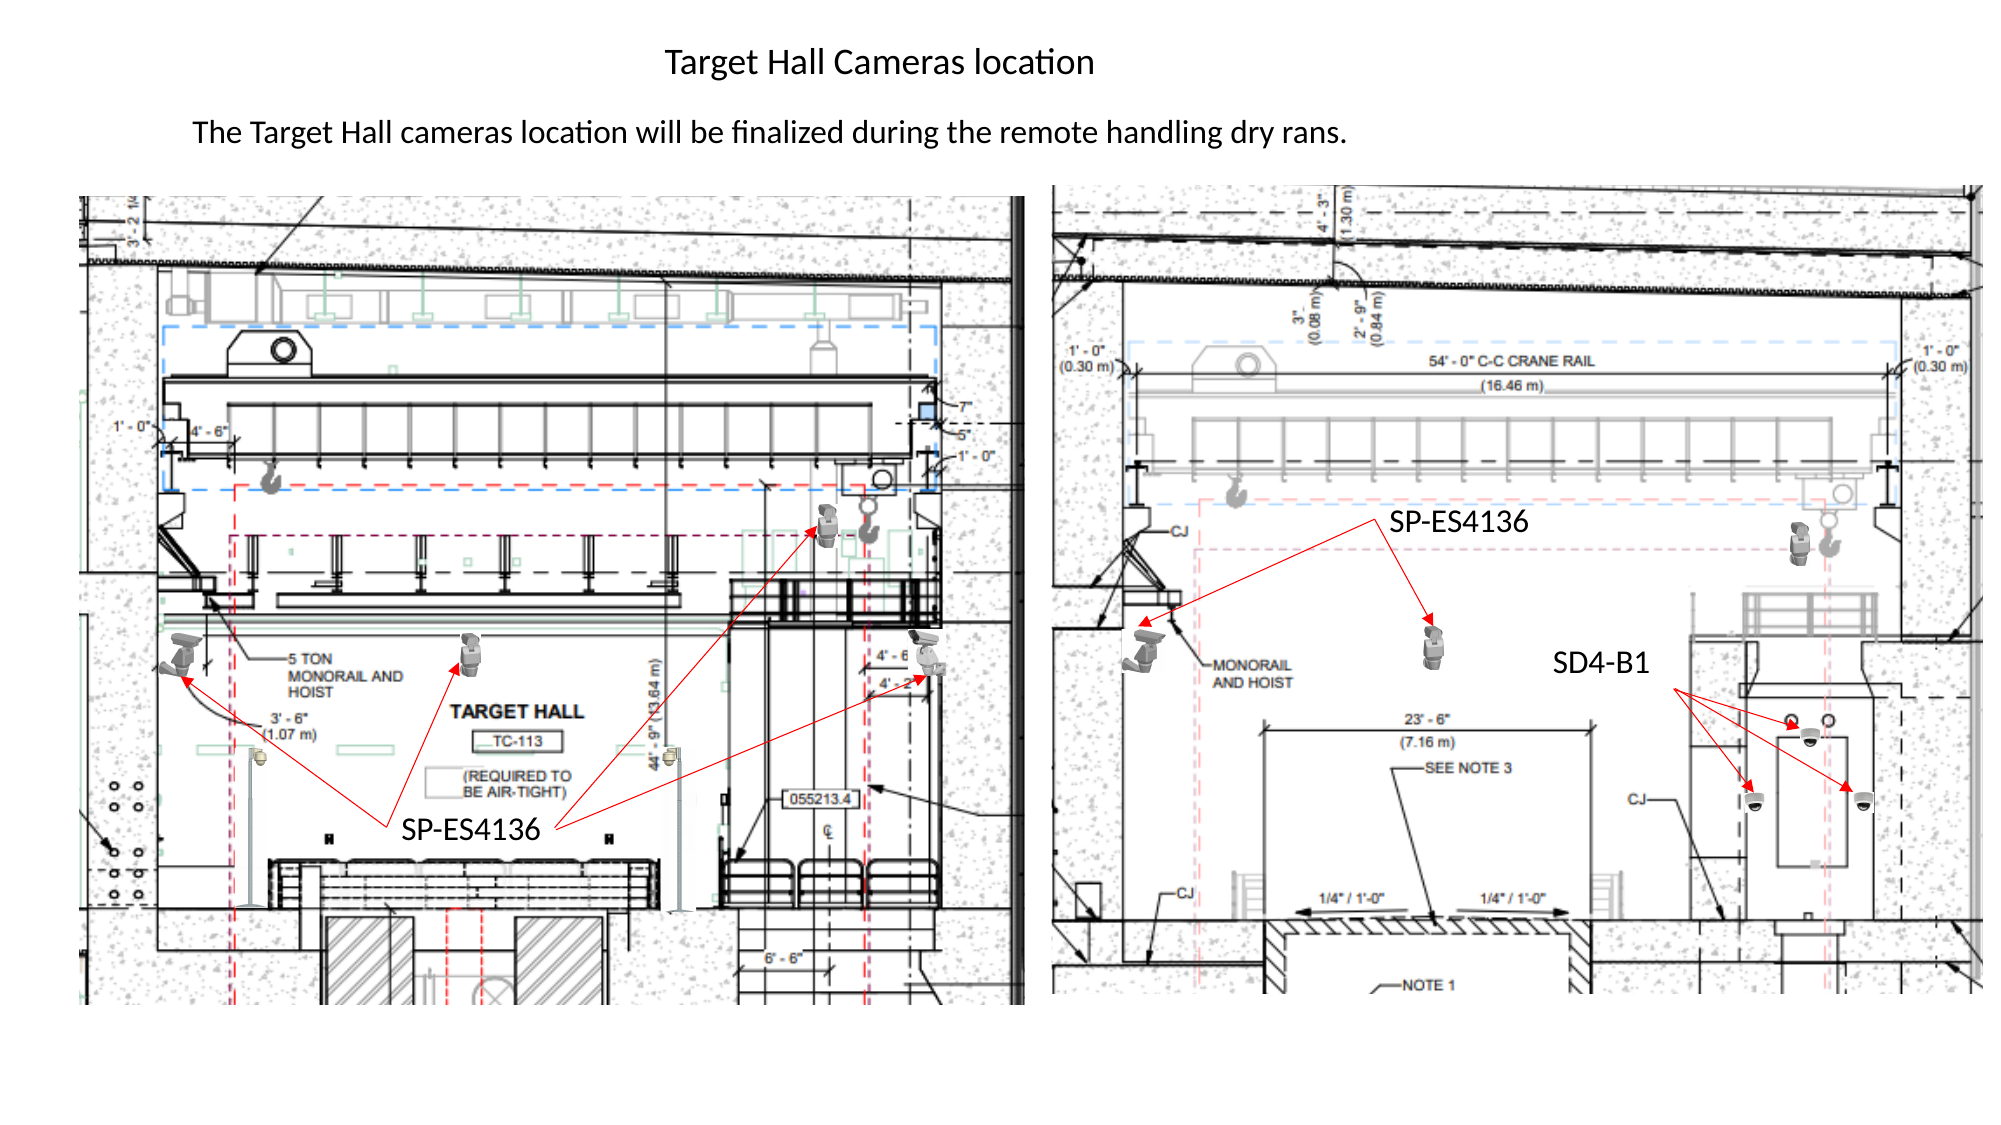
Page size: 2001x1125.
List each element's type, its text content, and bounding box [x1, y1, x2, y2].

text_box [386, 662, 459, 828]
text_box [554, 525, 818, 828]
text_box Target Hall Cameras location [649, 29, 1111, 103]
picture [1051, 185, 1983, 994]
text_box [1138, 519, 1374, 627]
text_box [555, 675, 927, 830]
text_box The Target Hall cameras location will be finalized during the remote handling dry rans. [177, 103, 1373, 158]
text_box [1675, 688, 1854, 792]
picture [78, 196, 1025, 1005]
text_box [1374, 519, 1434, 627]
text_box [180, 676, 386, 828]
